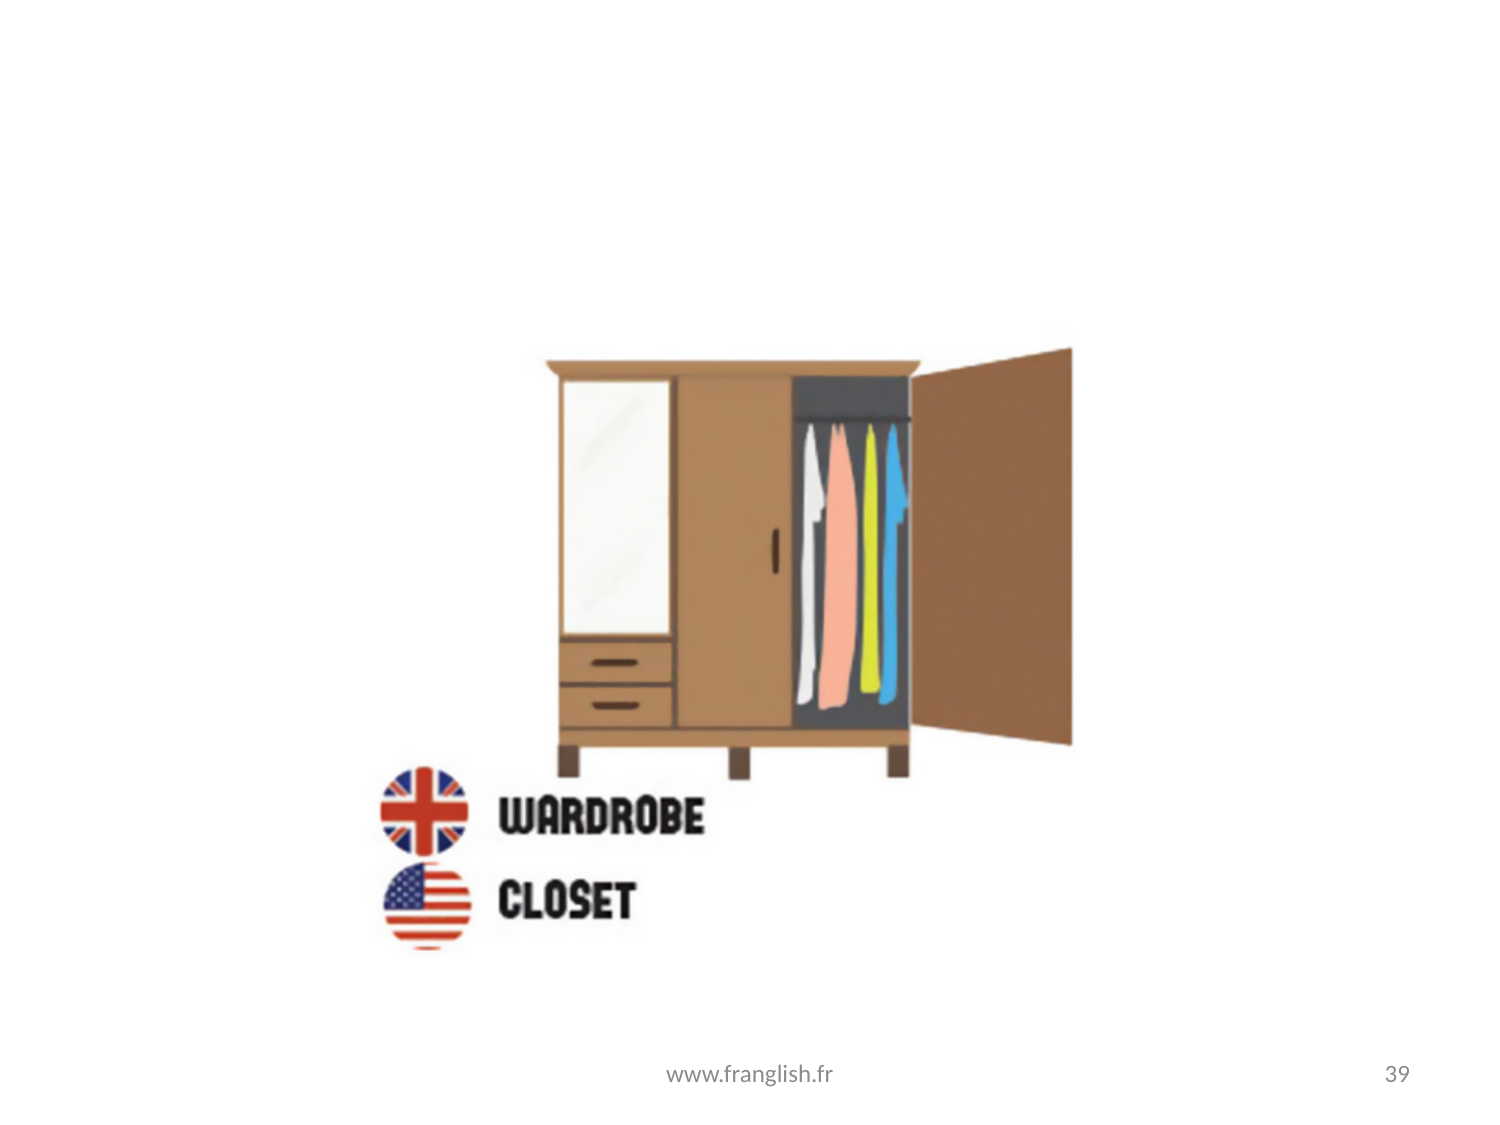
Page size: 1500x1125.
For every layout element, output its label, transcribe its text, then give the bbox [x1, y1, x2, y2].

slide_number 39 [1074, 1042, 1425, 1103]
footer www.franglish.fr [512, 1042, 988, 1103]
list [295, 262, 1204, 1006]
